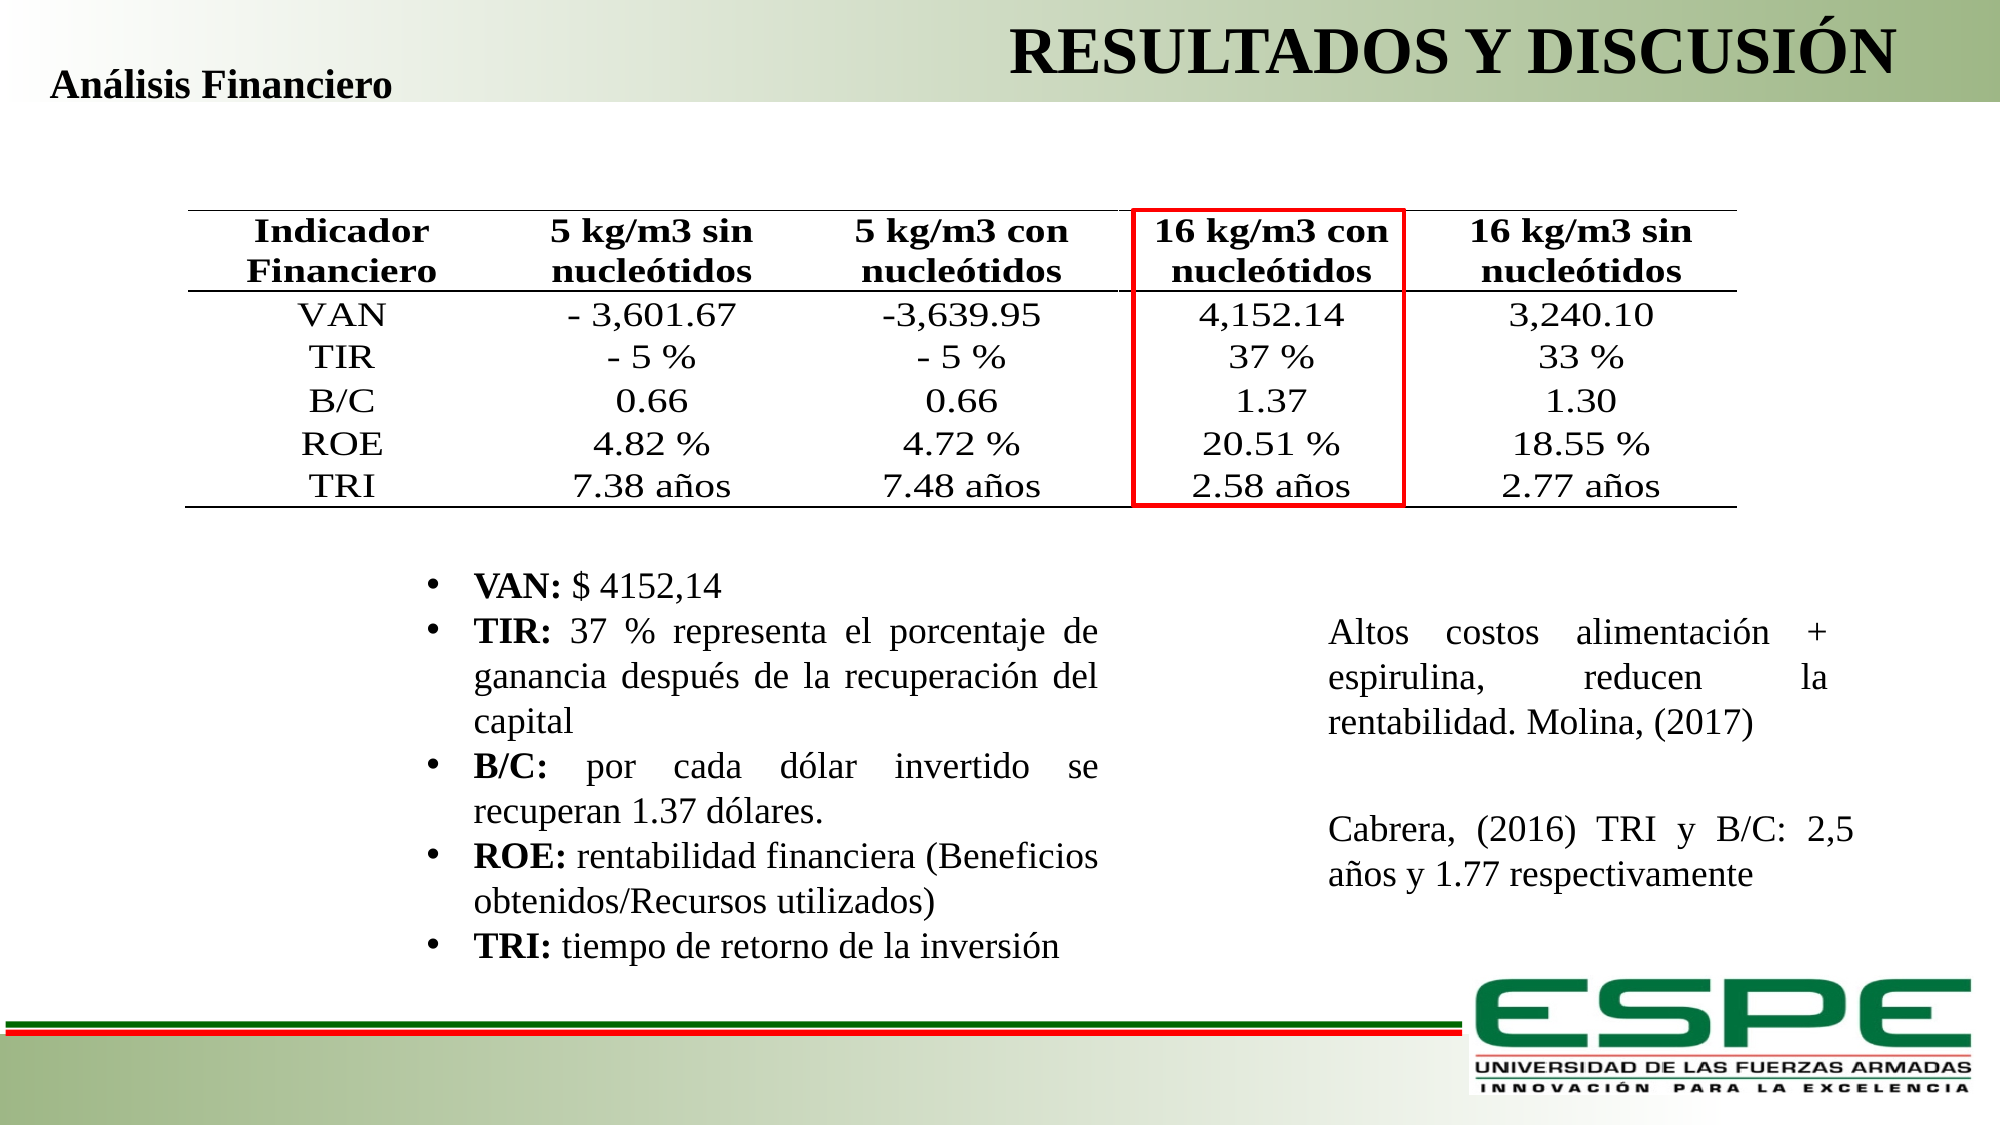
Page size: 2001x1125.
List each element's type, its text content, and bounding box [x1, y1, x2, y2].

text_box Cabrera, (2016) TRI y B/C: 2,5 años y 1.77 respectivamente [1313, 796, 1870, 902]
picture [1469, 975, 1977, 1096]
picture [174, 209, 1756, 555]
text_box Altos costos alimentación + espirulina, reducen la rentabilidad. Molina, (2017) [1313, 599, 1844, 750]
text_box Análisis Financiero [34, 49, 412, 115]
text_box RESULTADOS Y DISCUSIÓN [925, 0, 1930, 74]
text_box VAN: $ 4152,14 TIR: 37 % representa el porcentaje de ganancia después de la recuperación del capital B/C: por cada dólar invertido se recuperan 1.37 dólares. ROE: rentabilidad financiera (Beneficios obtenidos/Recursos utilizados) TRI: tiempo de retorno de la inversión [411, 565, 1115, 1019]
